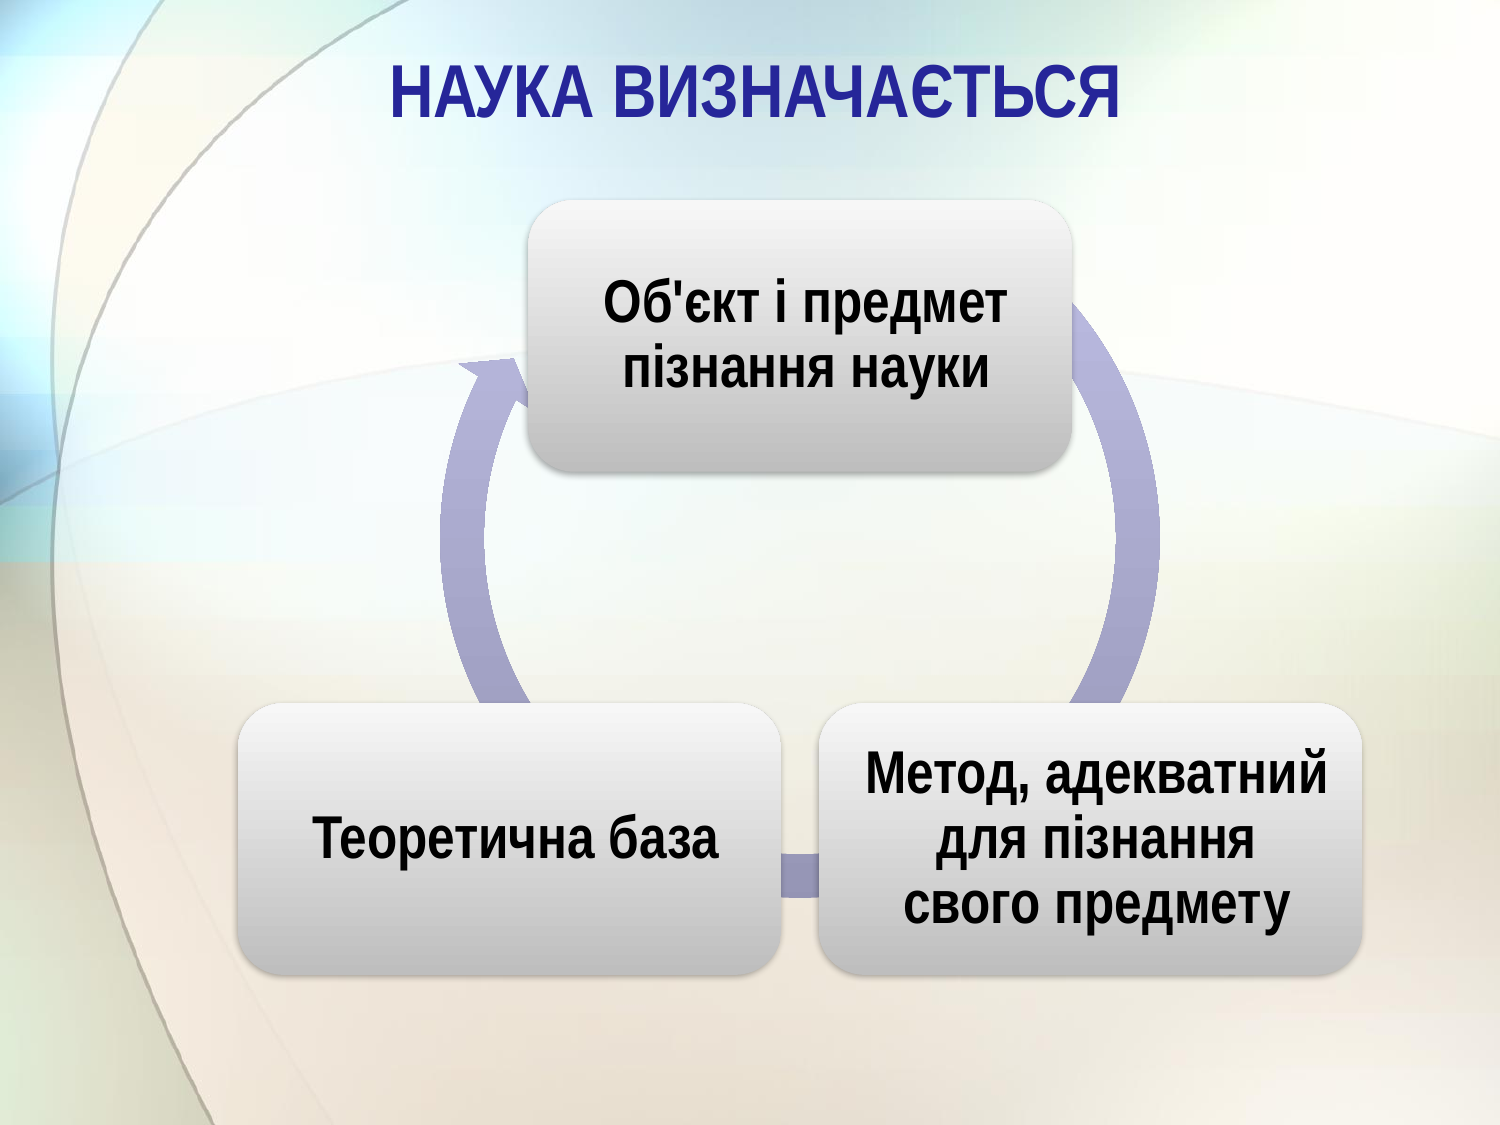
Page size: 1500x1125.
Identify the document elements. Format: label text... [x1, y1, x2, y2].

picture [0, 0, 1500, 1125]
title НАУКА ВИЗНАЧАЄТЬСЯ [37, 24, 1476, 151]
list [149, 199, 1451, 976]
